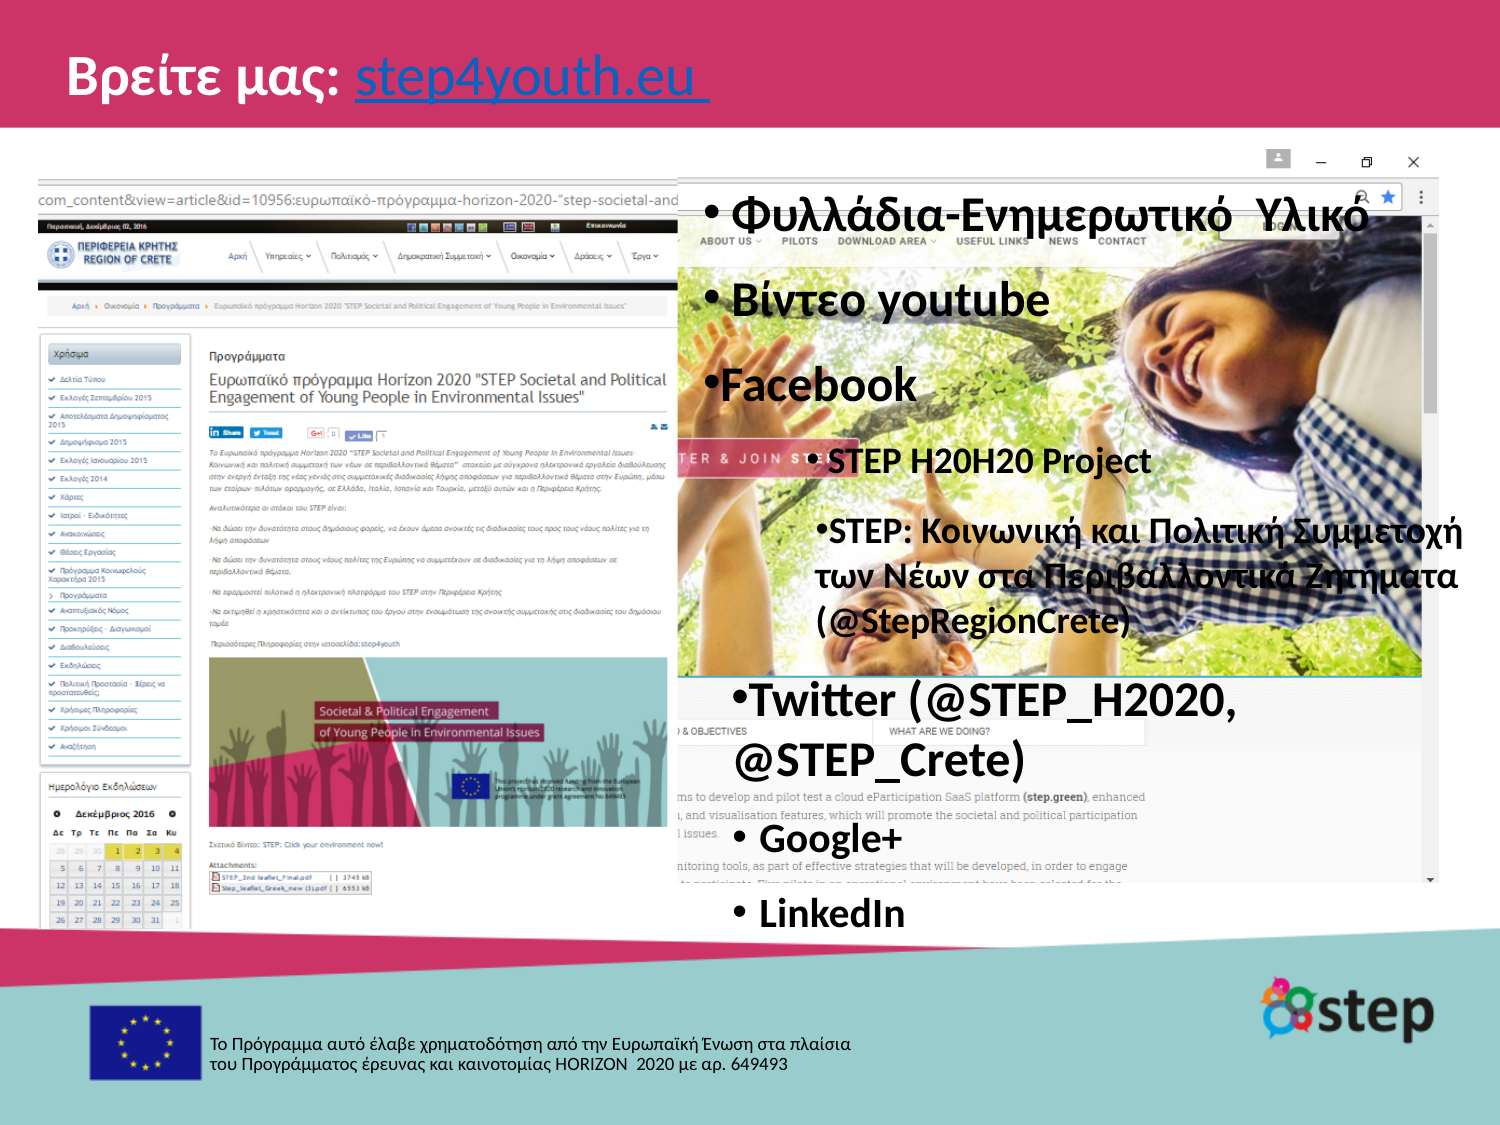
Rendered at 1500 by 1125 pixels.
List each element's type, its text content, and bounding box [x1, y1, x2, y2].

picture [0, 129, 1500, 1125]
text_box Βρείτε μας: step4youth.eu [51, 24, 1397, 129]
list Φυλλάδια-Ενημερωτικό Υλικό Βίντεο youtube Facebook STEP H20H20 Project STEP: Κοινωνική και Πολιτική Συμμετοχή των Νέων στα Περιβαλλοντικά Ζητήματα (@StepRegionCrete) Twitter (@STEP_H2020, @STEP_Crete) Google+ LinkedIn [687, 173, 1500, 954]
text_box Το Πρόγραμμα αυτό έλαβε χρηματοδότηση από την Ευρωπαϊκή Ένωση στα πλαίσια του Προγράμματος έρευνας και καινοτομίας HORIZON 2020 με αρ. 649493 [195, 1026, 896, 1098]
text_box [0, 0, 1500, 129]
